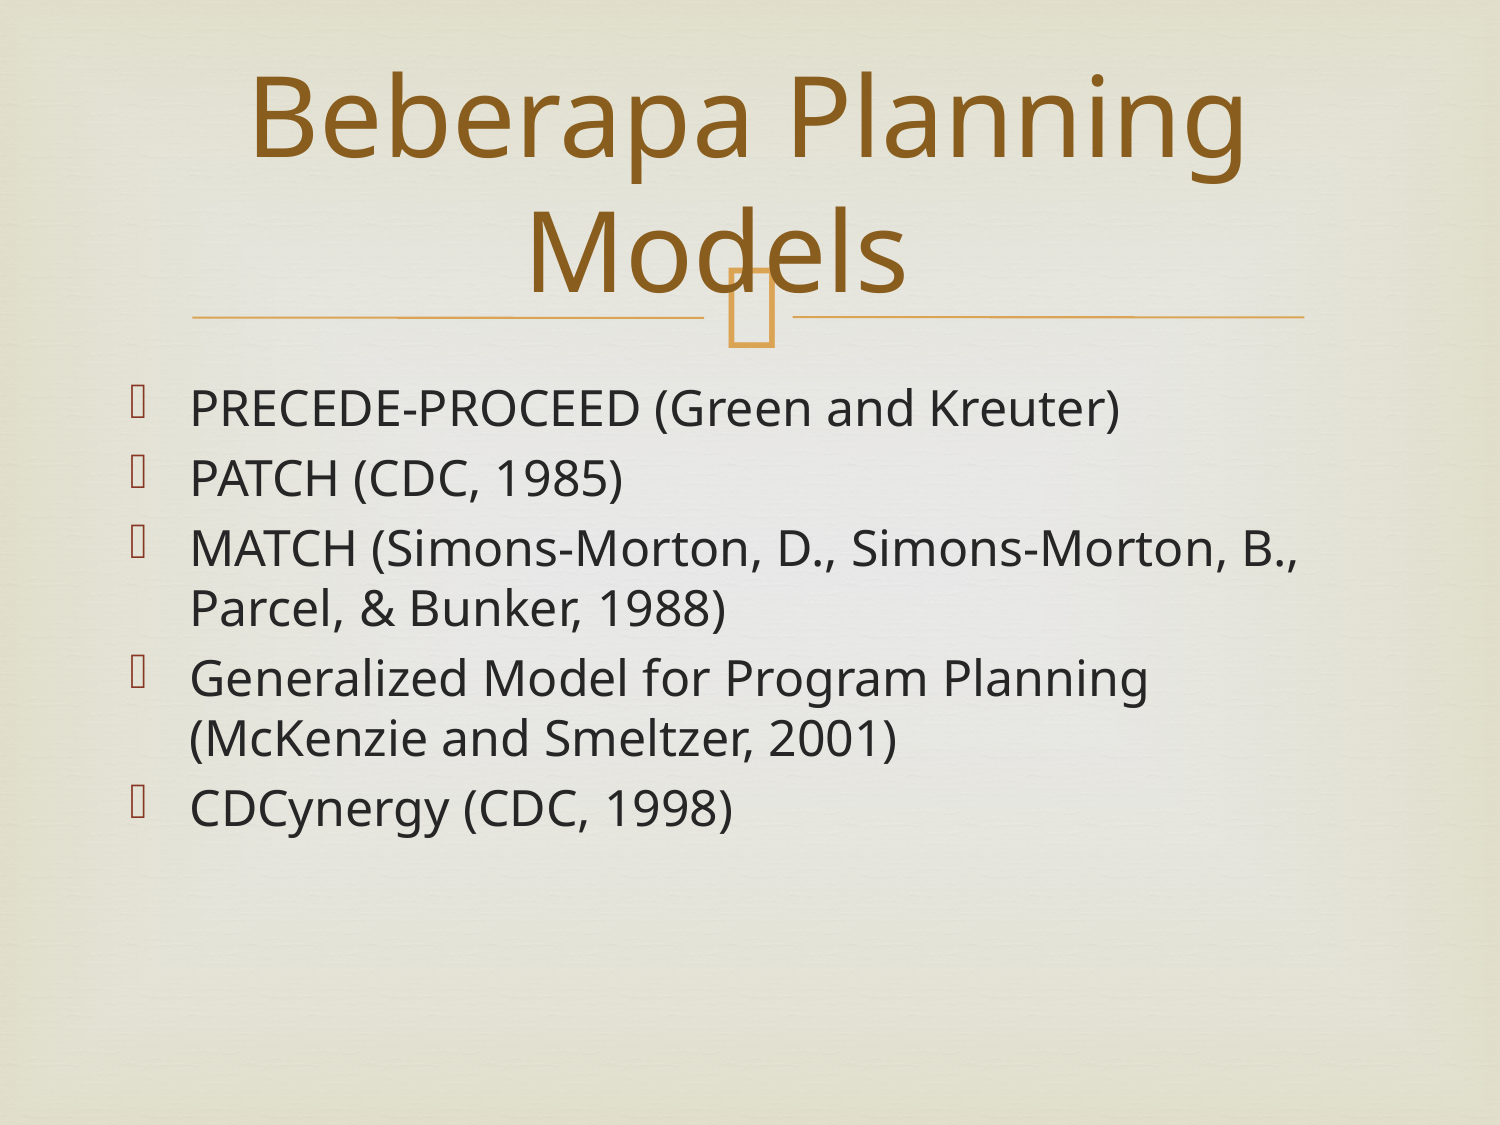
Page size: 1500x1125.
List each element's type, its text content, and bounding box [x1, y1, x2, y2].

list PRECEDE-PROCEED (Green and Kreuter) PATCH (CDC, 1985) MATCH (Simons-Morton, D., Simons-Morton, B., Parcel, & Bunker, 1988) Generalized Model for Program Planning (McKenzie and Smeltzer, 2001) CDCynergy (CDC, 1998) [114, 368, 1386, 1005]
title Beberapa Planning Models [112, 93, 1386, 267]
